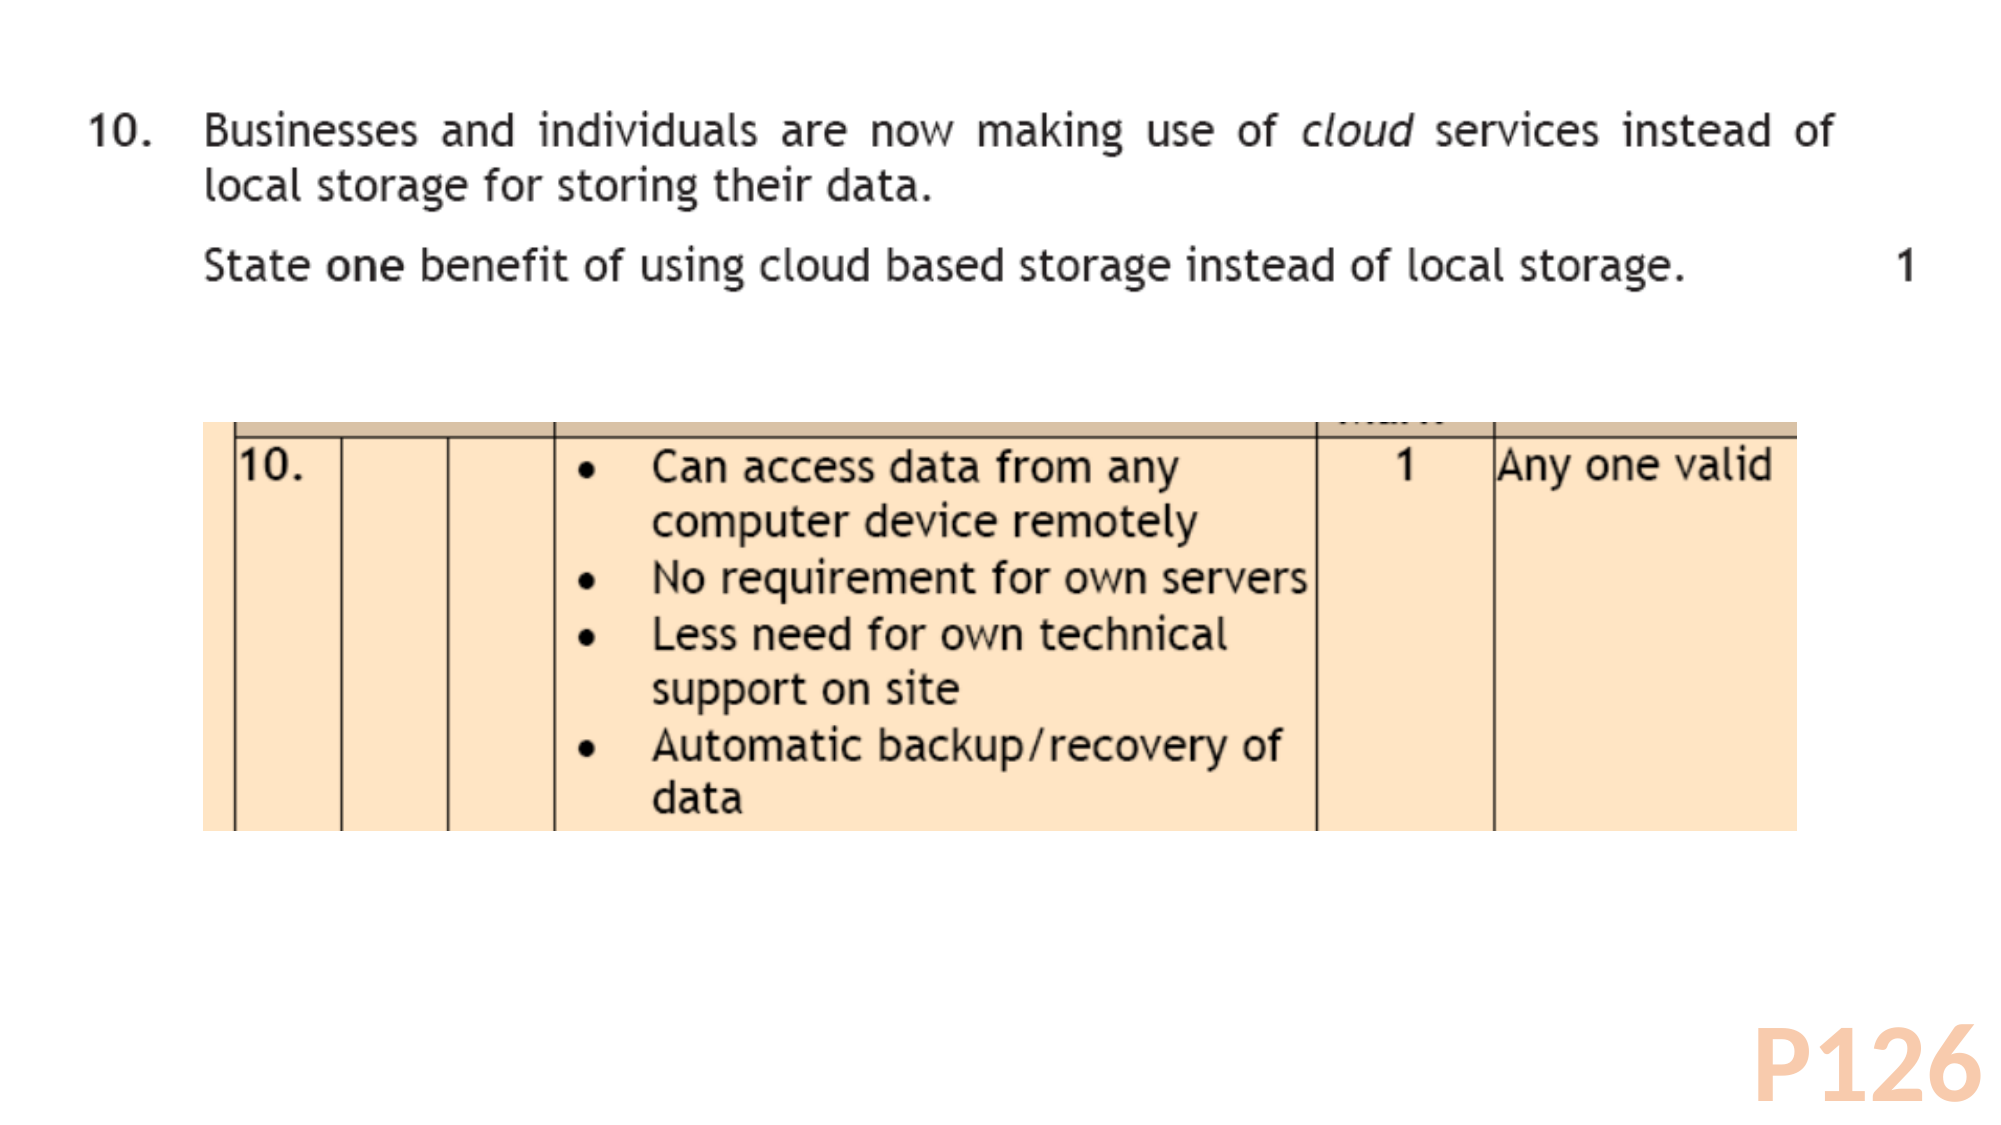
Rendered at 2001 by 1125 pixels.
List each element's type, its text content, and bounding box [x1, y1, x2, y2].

picture [69, 88, 1931, 364]
text_box P126 [1737, 980, 1999, 1125]
picture [203, 422, 1797, 831]
